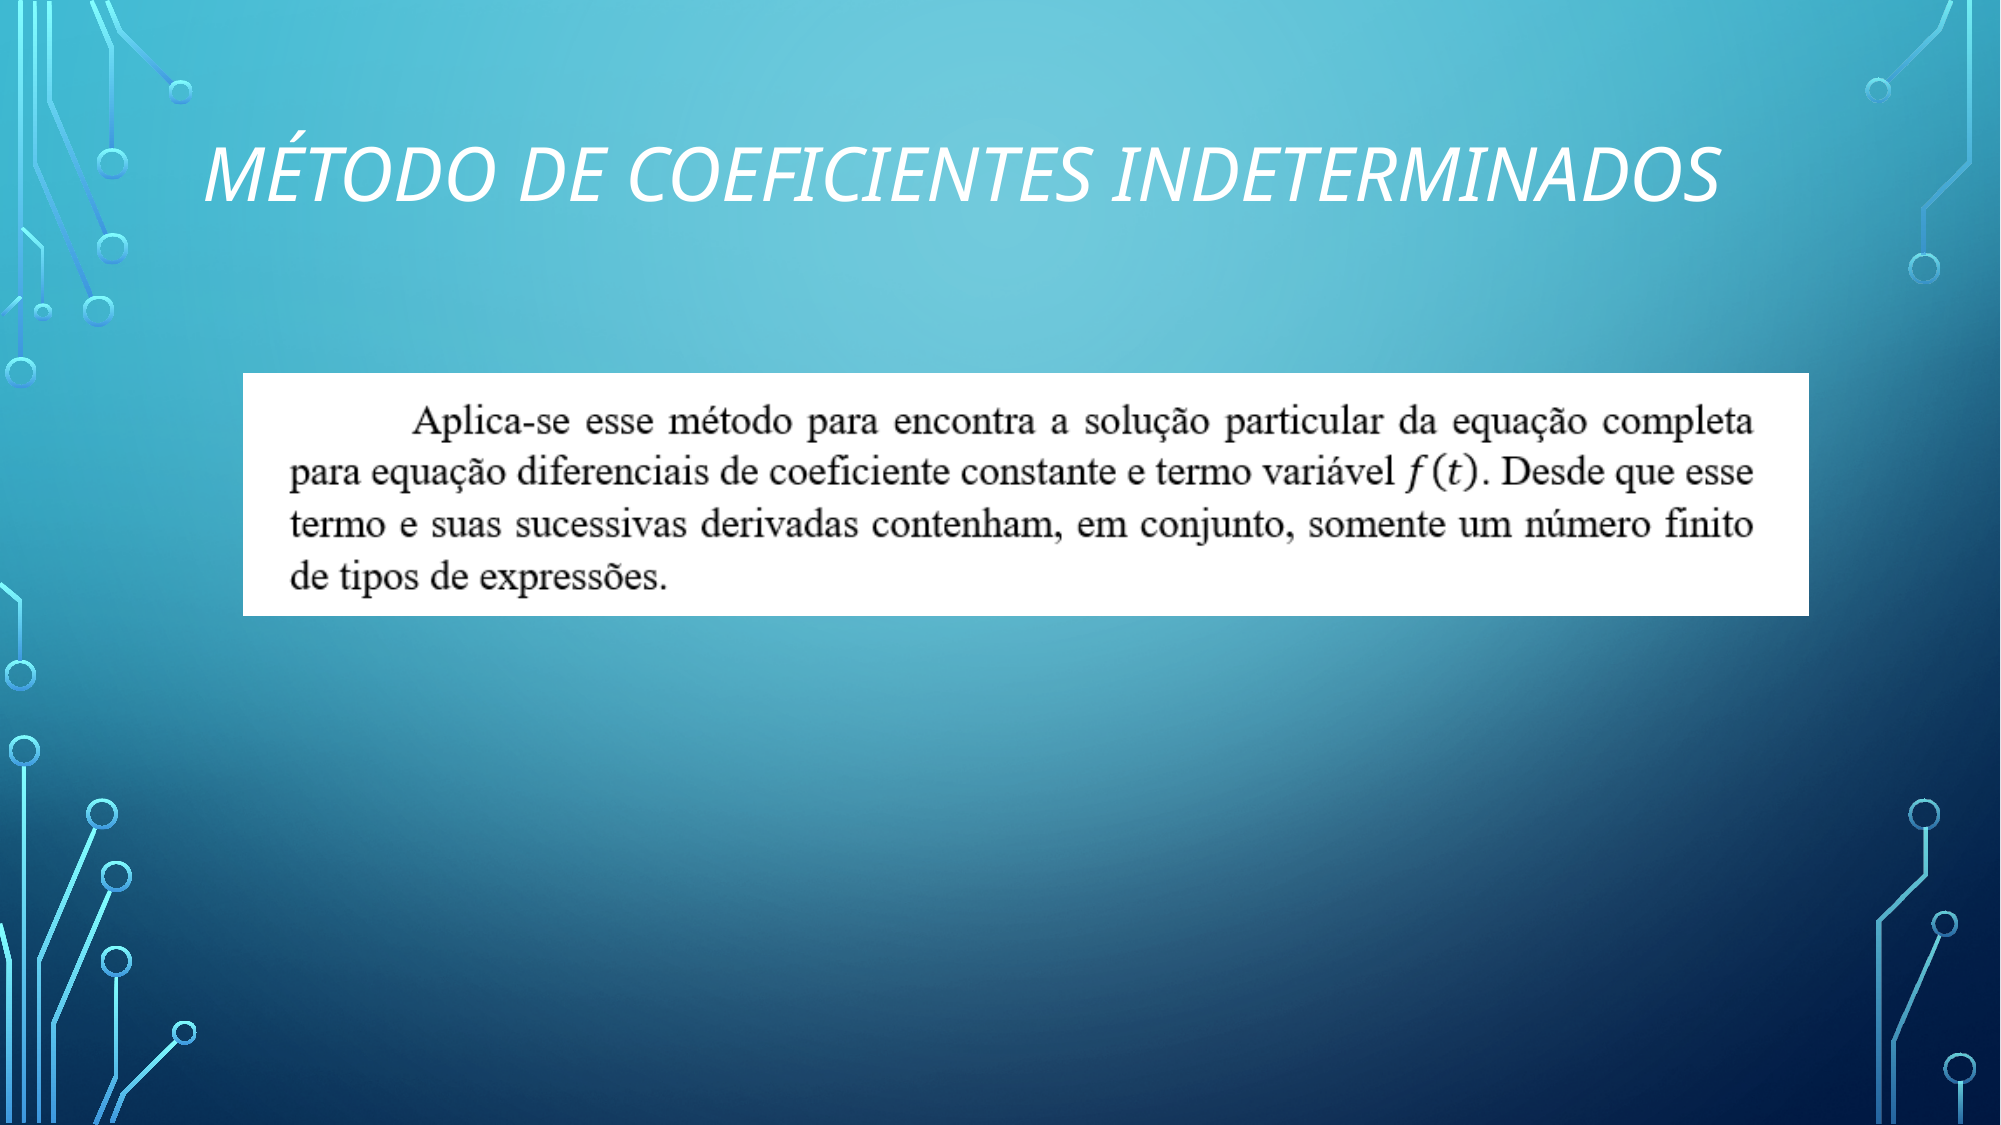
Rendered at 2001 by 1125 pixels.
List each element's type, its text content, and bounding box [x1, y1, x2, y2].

picture [243, 373, 1810, 617]
title Método de coeficientes indeterminados [187, 101, 1813, 344]
